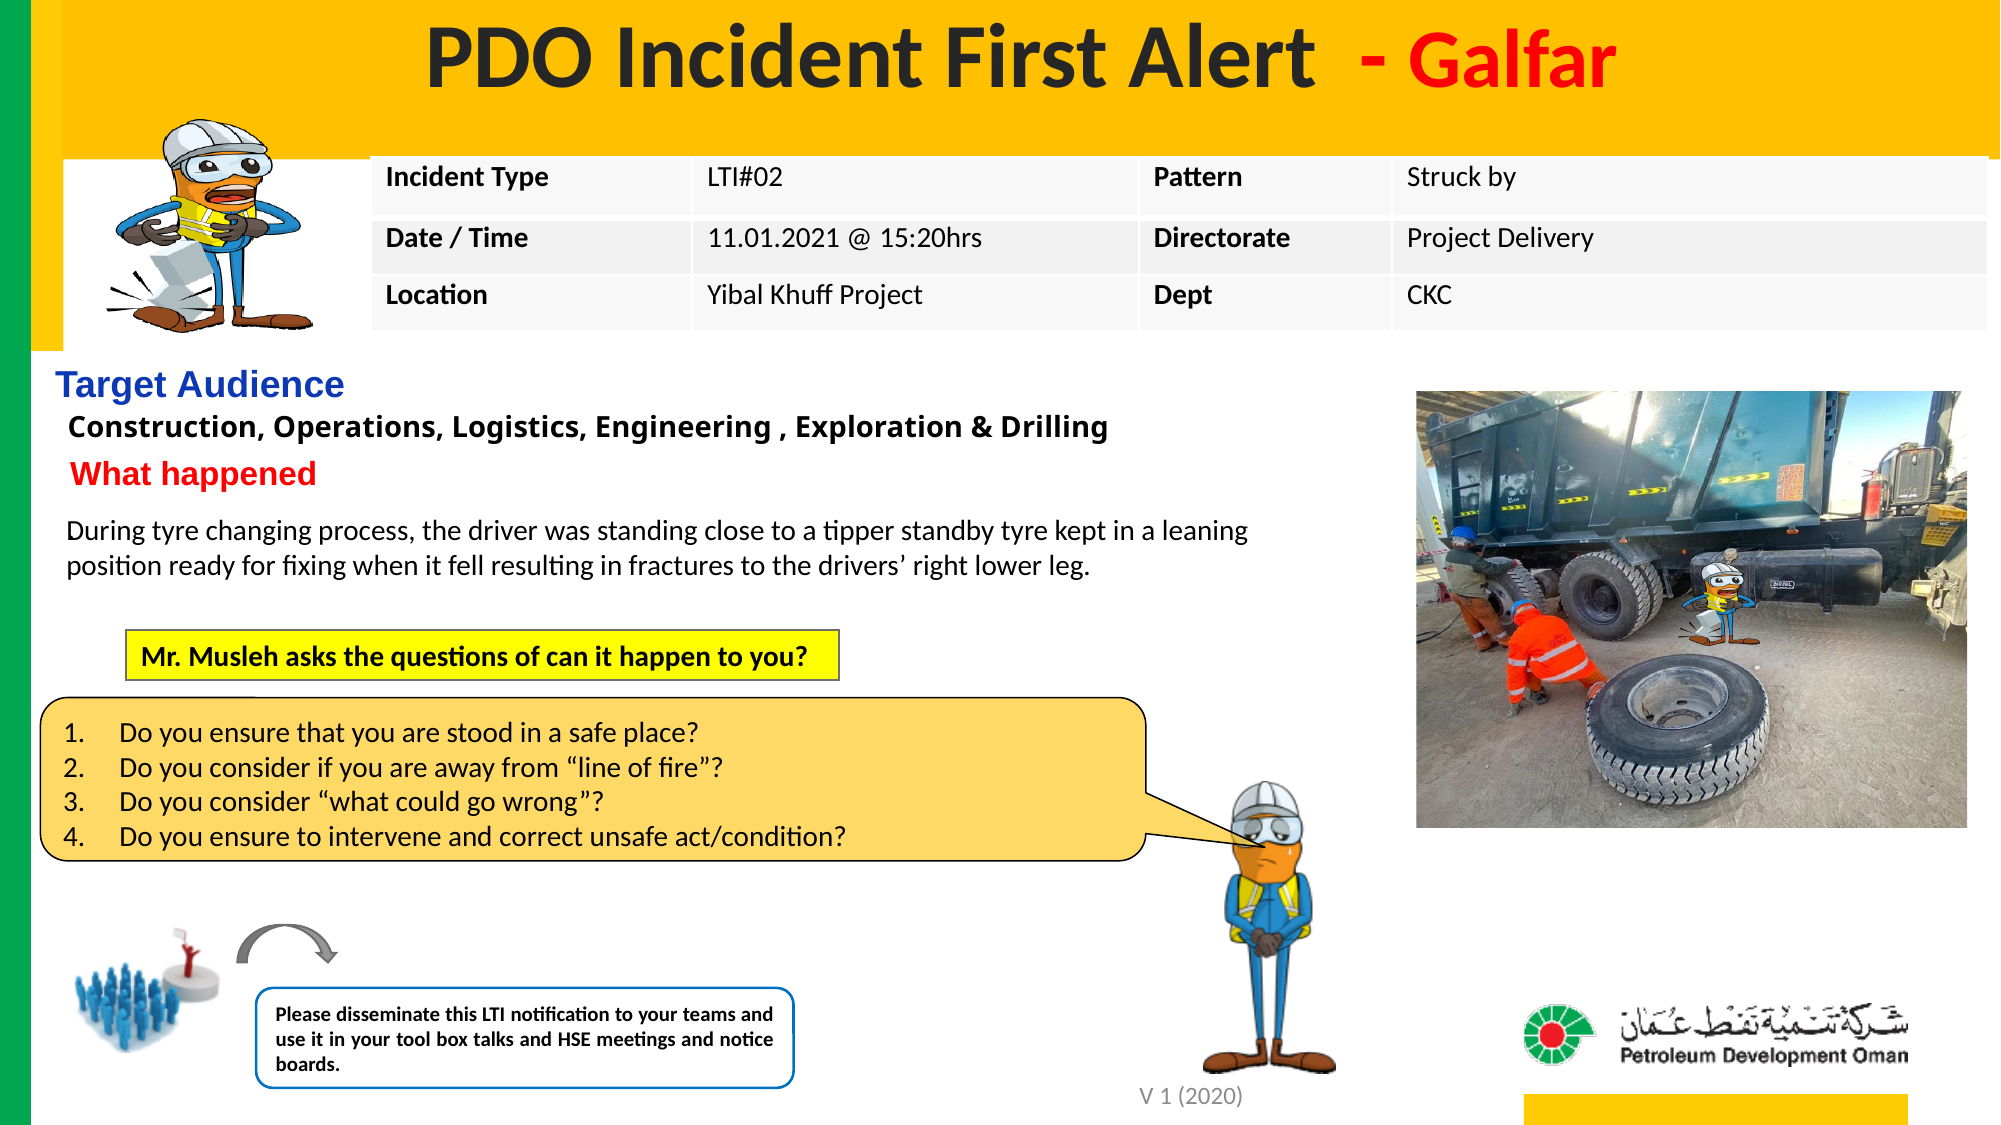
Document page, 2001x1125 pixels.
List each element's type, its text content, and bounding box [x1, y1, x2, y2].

table_header Struck by [1393, 158, 1987, 215]
text_box [238, 923, 339, 964]
picture [70, 927, 238, 1053]
text_box Do you ensure that you are stood in a safe place? Do you consider if you are away from “line of fire”? Do you consider “what could go wrong”? Do you ensure to intervene and correct unsafe act/condition? [40, 697, 1203, 861]
table_header LTI#02 [693, 158, 1138, 215]
table_cell Dept [1140, 276, 1391, 330]
picture [106, 119, 313, 333]
table_cell Yibal Khuff Project [693, 276, 1138, 330]
table_cell Directorate [1140, 221, 1391, 274]
table_cell CKC [1393, 276, 1987, 330]
table_header Pattern [1140, 158, 1391, 215]
footer V 1 (2020) [854, 1064, 1530, 1125]
table_cell Date / Time [372, 221, 691, 274]
text_box What happened [55, 451, 968, 500]
table_cell 11.01.2021 @ 15:20hrs [693, 221, 1138, 274]
table_cell Project Delivery [1393, 221, 1987, 274]
picture [1523, 1003, 1908, 1067]
title PDO Incident First Alert - Galfar [62, 0, 2000, 160]
table_header Incident Type [372, 158, 691, 215]
text_box During tyre changing process, the driver was standing close to a tipper standby tyre kept in a leaning position ready for fixing when it fell resulting in fractures to the drivers’ right lower leg. [51, 504, 1316, 589]
text_box Construction, Operations, Logistics, Engineering , Exploration & Drilling [52, 400, 1174, 451]
text_box Please disseminate this LTI notification to your teams and use it in your tool box talks and HSE meetings and notice boards. [256, 987, 794, 1088]
text_box Mr. Musleh asks the questions of can it happen to you? [125, 629, 840, 681]
text_box . [52, 502, 1385, 553]
table_cell Location [372, 276, 691, 330]
text_box Target Audience [40, 352, 953, 413]
picture [1416, 391, 1968, 828]
picture [1203, 781, 1336, 1074]
